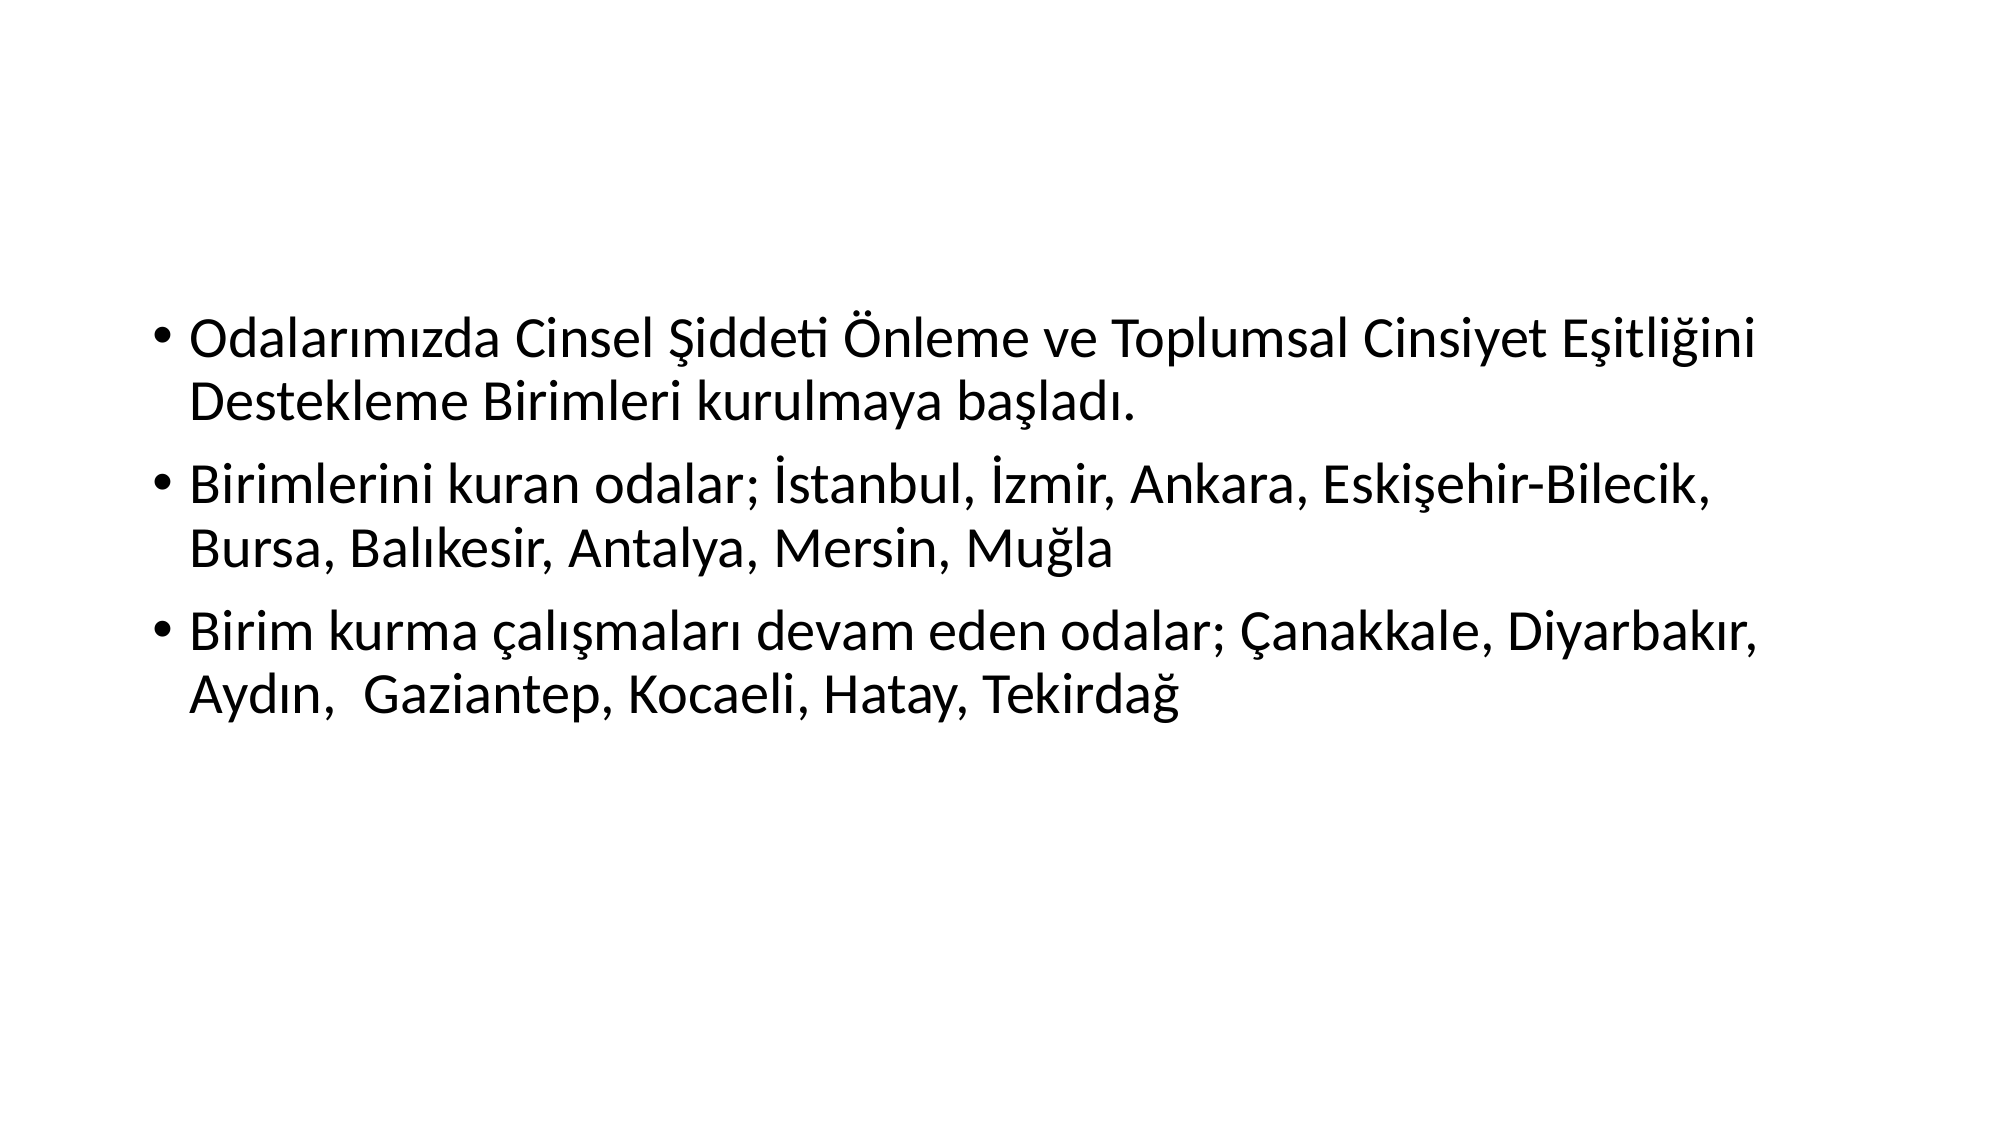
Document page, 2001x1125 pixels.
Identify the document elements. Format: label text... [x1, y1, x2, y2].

list Odalarımızda Cinsel Şiddeti Önleme ve Toplumsal Cinsiyet Eşitliğini Destekleme Birimleri kurulmaya başladı. Birimlerini kuran odalar; İstanbul, İzmir, Ankara, Eskişehir-Bilecik, Bursa, Balıkesir, Antalya, Mersin, Muğla Birim kurma çalışmaları devam eden odalar; Çanakkale, Diyarbakır, Aydın, Gaziantep, Kocaeli, Hatay, Tekirdağ [137, 299, 1863, 1014]
